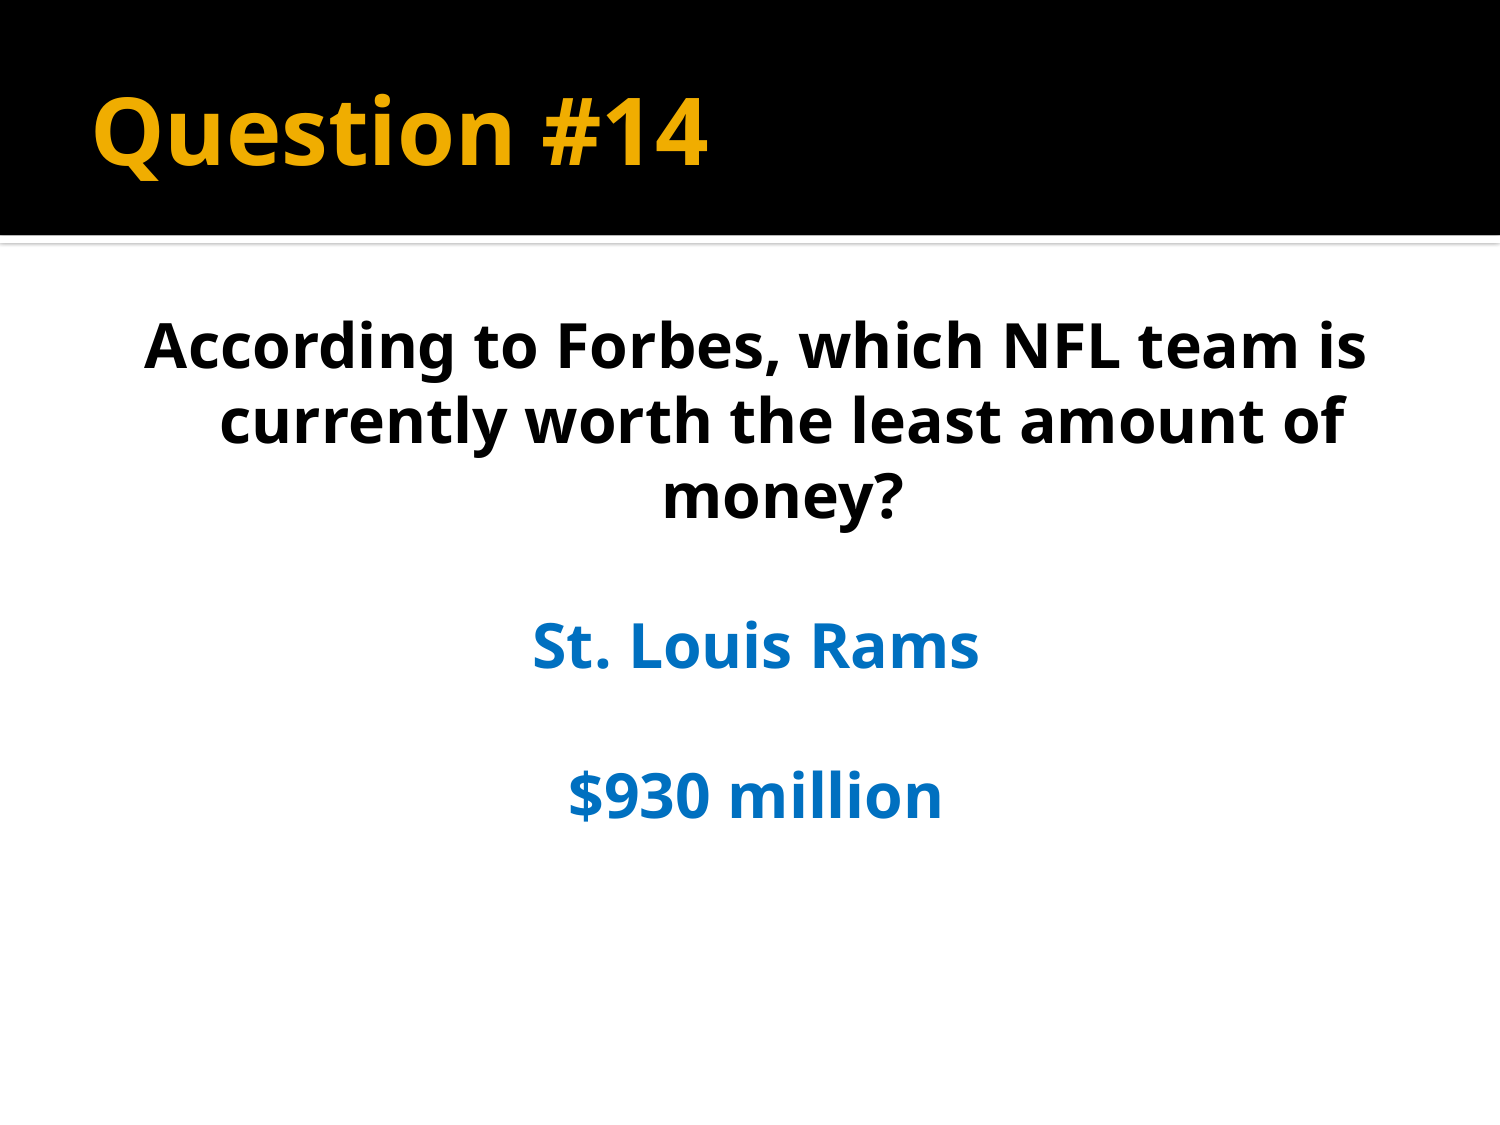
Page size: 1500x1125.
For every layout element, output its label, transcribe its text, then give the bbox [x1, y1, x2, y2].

title Question #14 [75, 25, 1425, 231]
list According to Forbes, which NFL team is currently worth the least amount of money? St. Louis Rams $930 million [75, 291, 1425, 1050]
